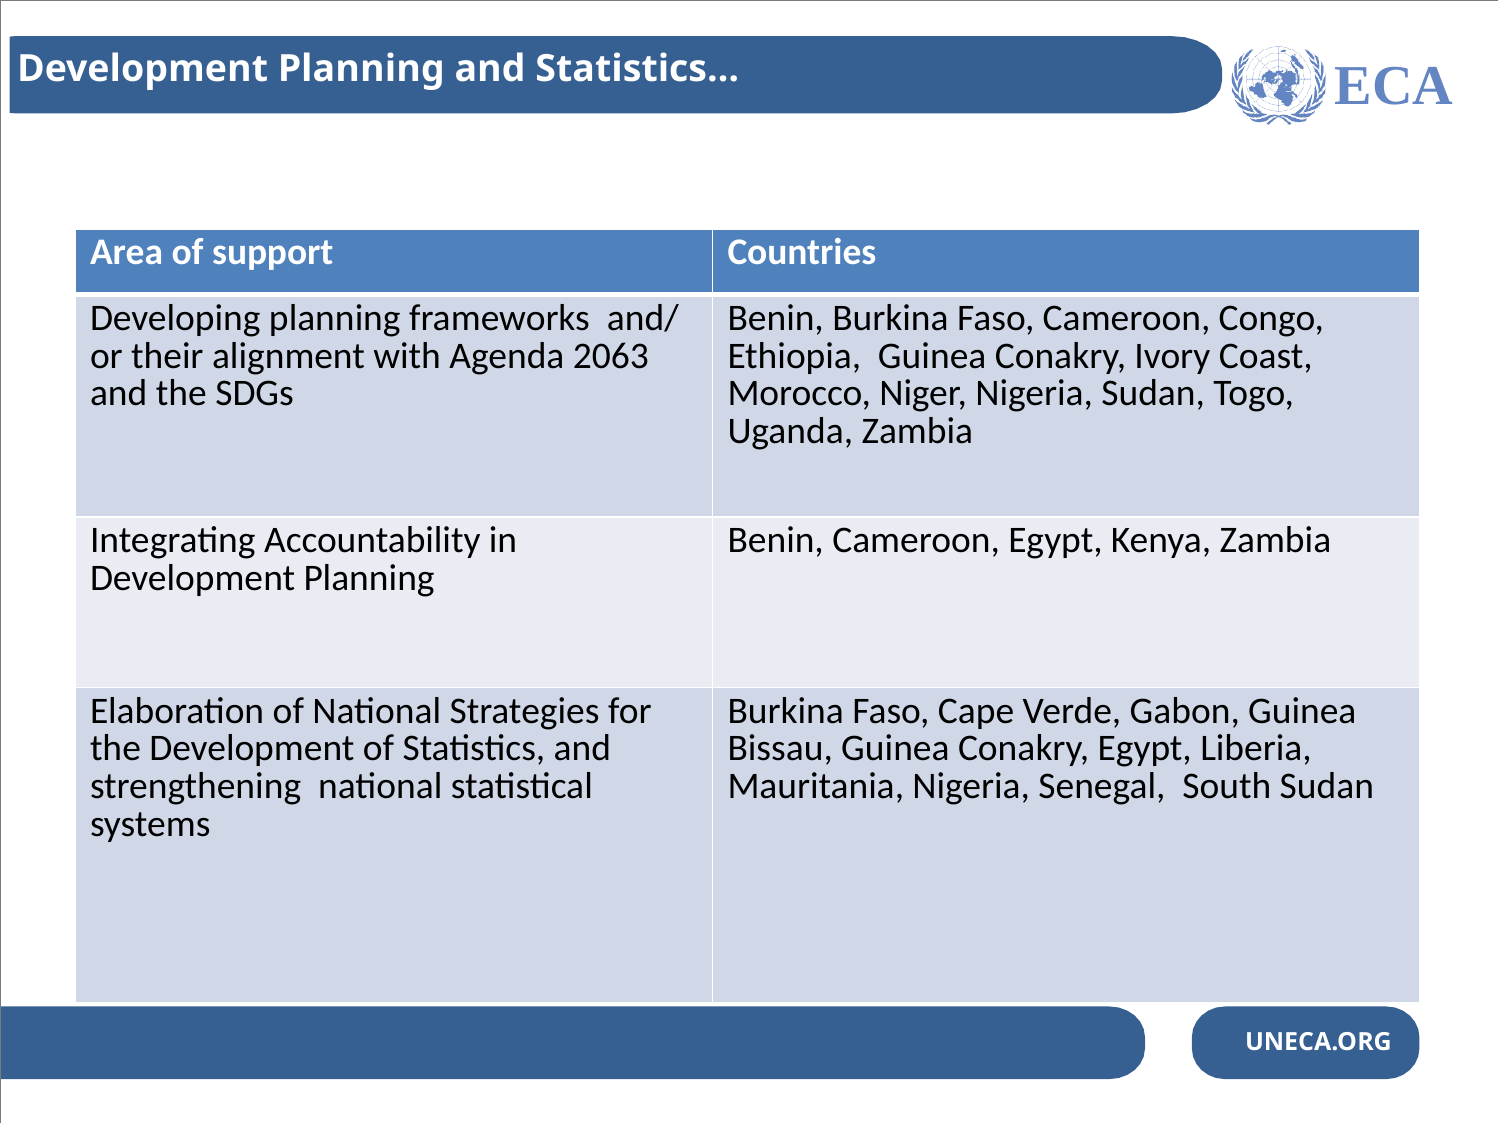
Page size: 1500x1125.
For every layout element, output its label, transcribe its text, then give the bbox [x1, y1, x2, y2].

table_cell Burkina Faso, Cape Verde, Gabon, Guinea Bissau, Guinea Conakry, Egypt, Liberia, Mauritania, Nigeria, Senegal, South Sudan [713, 688, 1419, 1002]
text_box [50, 210, 1300, 405]
text_box [59, 1006, 1146, 1080]
text_box ECA [1332, 48, 1457, 117]
table_cell Integrating Accountability in Development Planning [76, 518, 712, 687]
table_cell Benin, Burkina Faso, Cameroon, Congo, Ethiopia, Guinea Conakry, Ivory Coast, Morocco, Niger, Nigeria, Sudan, Togo, Uganda, Zambia [713, 297, 1419, 516]
text_box [1231, 46, 1326, 125]
text_box UNECA.ORG [1242, 1025, 1440, 1056]
text_box [1191, 1006, 1419, 1080]
table_cell Developing planning frameworks and/ or their alignment with Agenda 2063 and the SDGs [76, 297, 712, 516]
table_header Area of support [76, 230, 712, 292]
table_cell Elaboration of National Strategies for the Development of Statistics, and strengthening national statistical systems [76, 688, 712, 1002]
text_box Development Planning and Statistics… [9, 36, 1223, 114]
text_box [0, 0, 1498, 1123]
table_cell Benin, Cameroon, Egypt, Kenya, Zambia [713, 518, 1419, 687]
table_header Countries [713, 230, 1419, 292]
